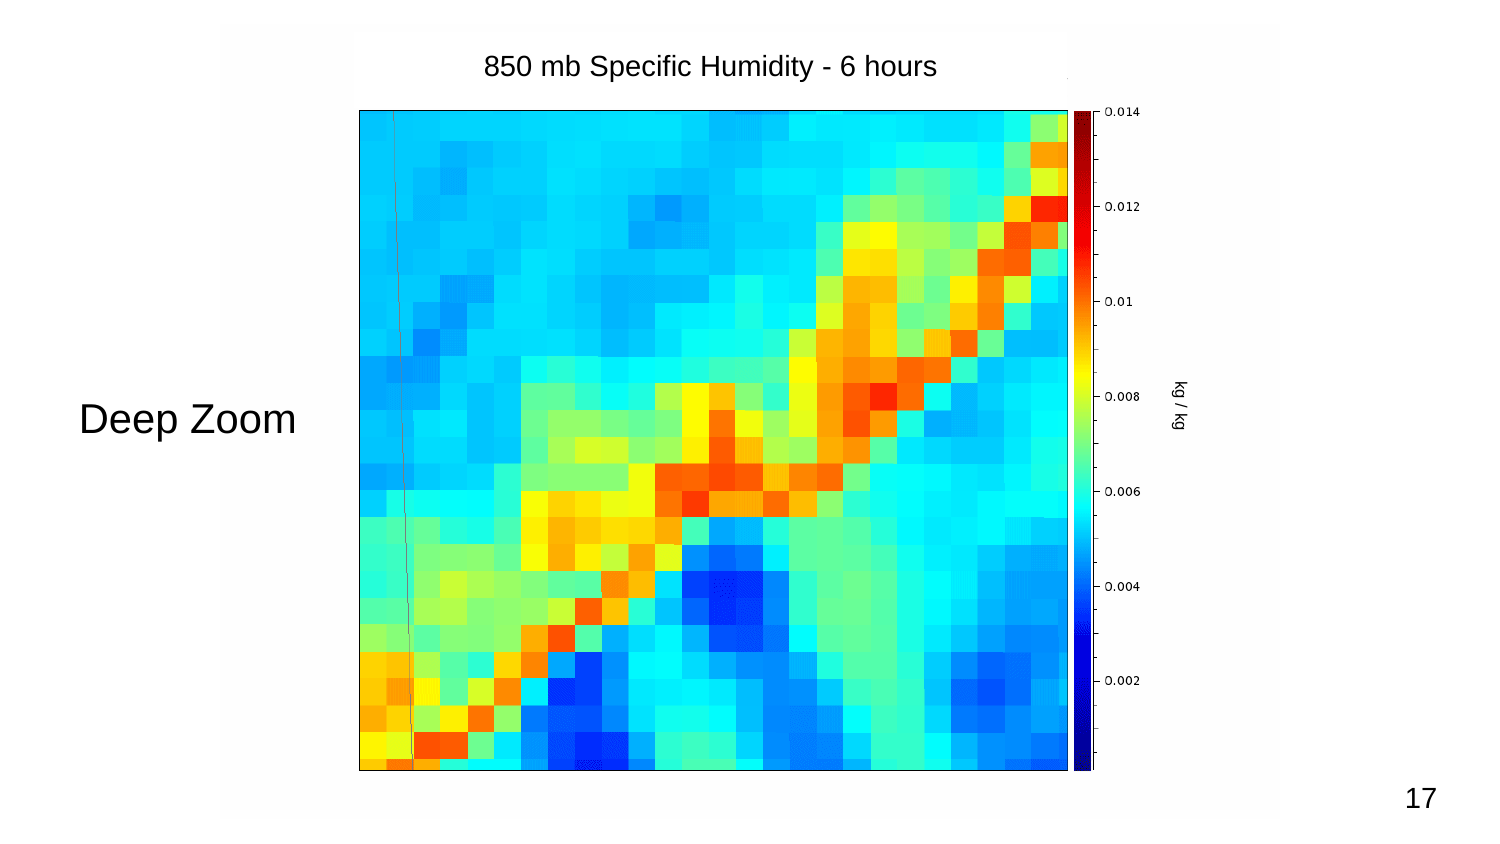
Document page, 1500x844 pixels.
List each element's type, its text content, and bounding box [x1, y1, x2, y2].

slide_number ‹#› [1389, 764, 1480, 830]
picture [220, 24, 1280, 819]
text_box Deep Zoom [63, 377, 215, 454]
